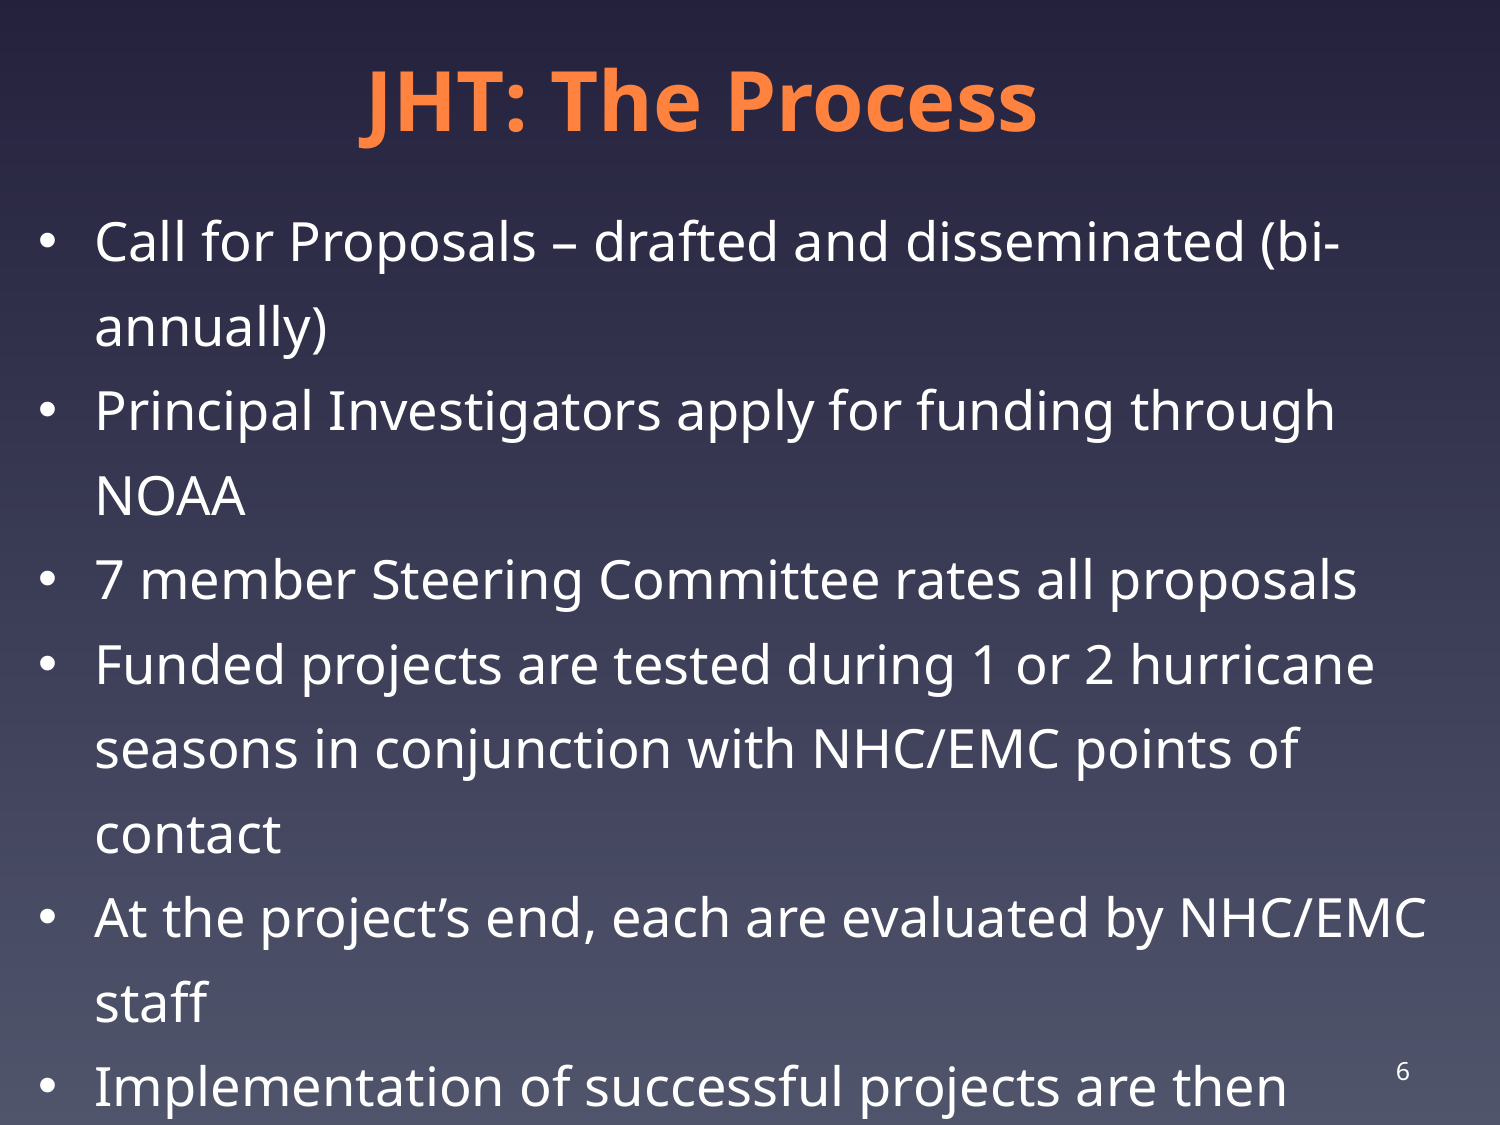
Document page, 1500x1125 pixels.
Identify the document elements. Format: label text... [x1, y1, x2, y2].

text_box Call for Proposals – drafted and disseminated (bi-annually) Principal Investigators apply for funding through NOAA 7 member Steering Committee rates all proposals Funded projects are tested during 1 or 2 hurricane seasons in conjunction with NHC/EMC points of contact At the project’s end, each are evaluated by NHC/EMC staff Implementation of successful projects are then carried out by NHC/EMC staff/PIs [23, 180, 1463, 1125]
text_box JHT: The Process [350, 40, 1055, 155]
